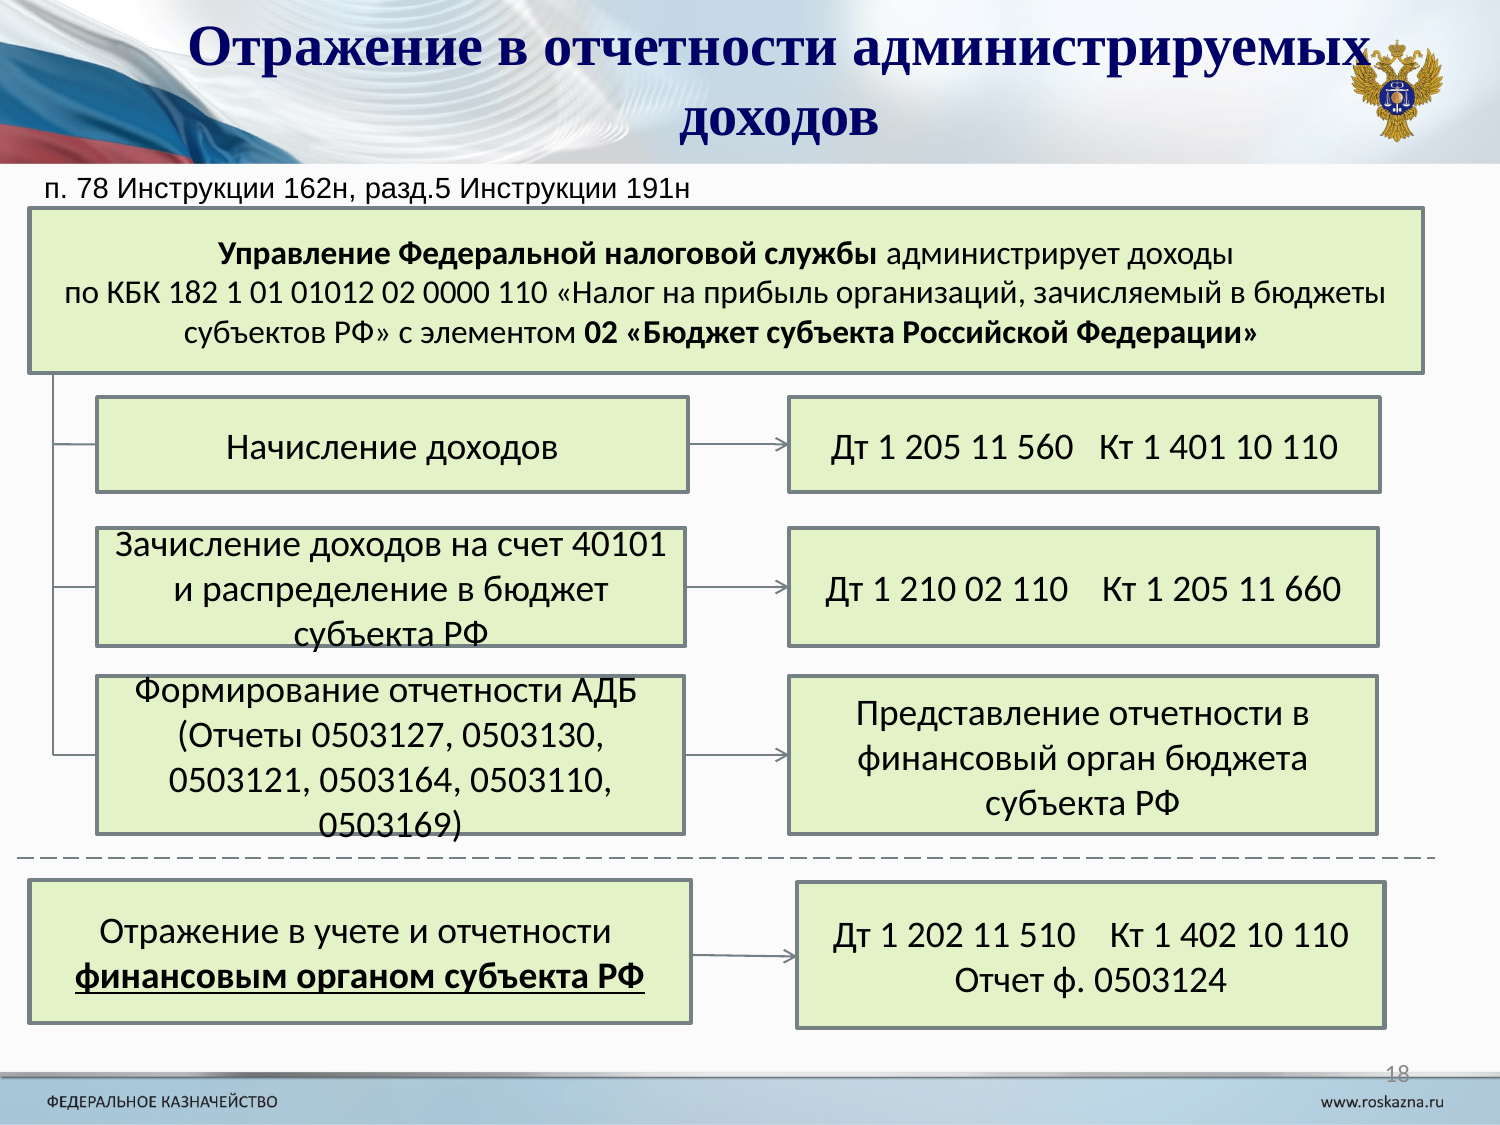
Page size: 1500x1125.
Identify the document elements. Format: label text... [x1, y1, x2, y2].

text_box Отражение в отчетности администрируемых доходов [112, 0, 1448, 155]
text_box Формирование отчетности АДБ (Отчеты 0503127, 0503130, 0503121, 0503164, 0503110, 0503169) [95, 674, 686, 836]
text_box Дт 1 205 11 560 Кт 1 401 10 110 [787, 395, 1382, 494]
text_box Начисление доходов [95, 395, 690, 494]
text_box Зачисление доходов на счет 40101 и распределение в бюджет субъекта РФ [95, 526, 687, 648]
text_box Дт 1 210 02 110 Кт 1 205 11 660 [787, 526, 1380, 648]
picture [0, 0, 1500, 1125]
slide_number 18 [1074, 1042, 1425, 1103]
text_box п. 78 Инструкции 162н, разд.5 Инструкции 191н [29, 162, 1107, 212]
text_box Отражение в учете и отчетности финансовым органом субъекта РФ [27, 878, 693, 1025]
text_box Дт 1 202 11 510 Кт 1 402 10 110 Отчет ф. 0503124 [795, 880, 1387, 1030]
text_box Управление Федеральной налоговой службы администрирует доходы по КБК 182 1 01 01012 02 0000 110 «Налог на прибыль организаций, зачисляемый в бюджеты субъектов РФ» с элементом 02 «Бюджет субъекта Российской Федерации» [27, 206, 1425, 375]
text_box Представление отчетности в финансовый орган бюджета субъекта РФ [787, 674, 1379, 836]
